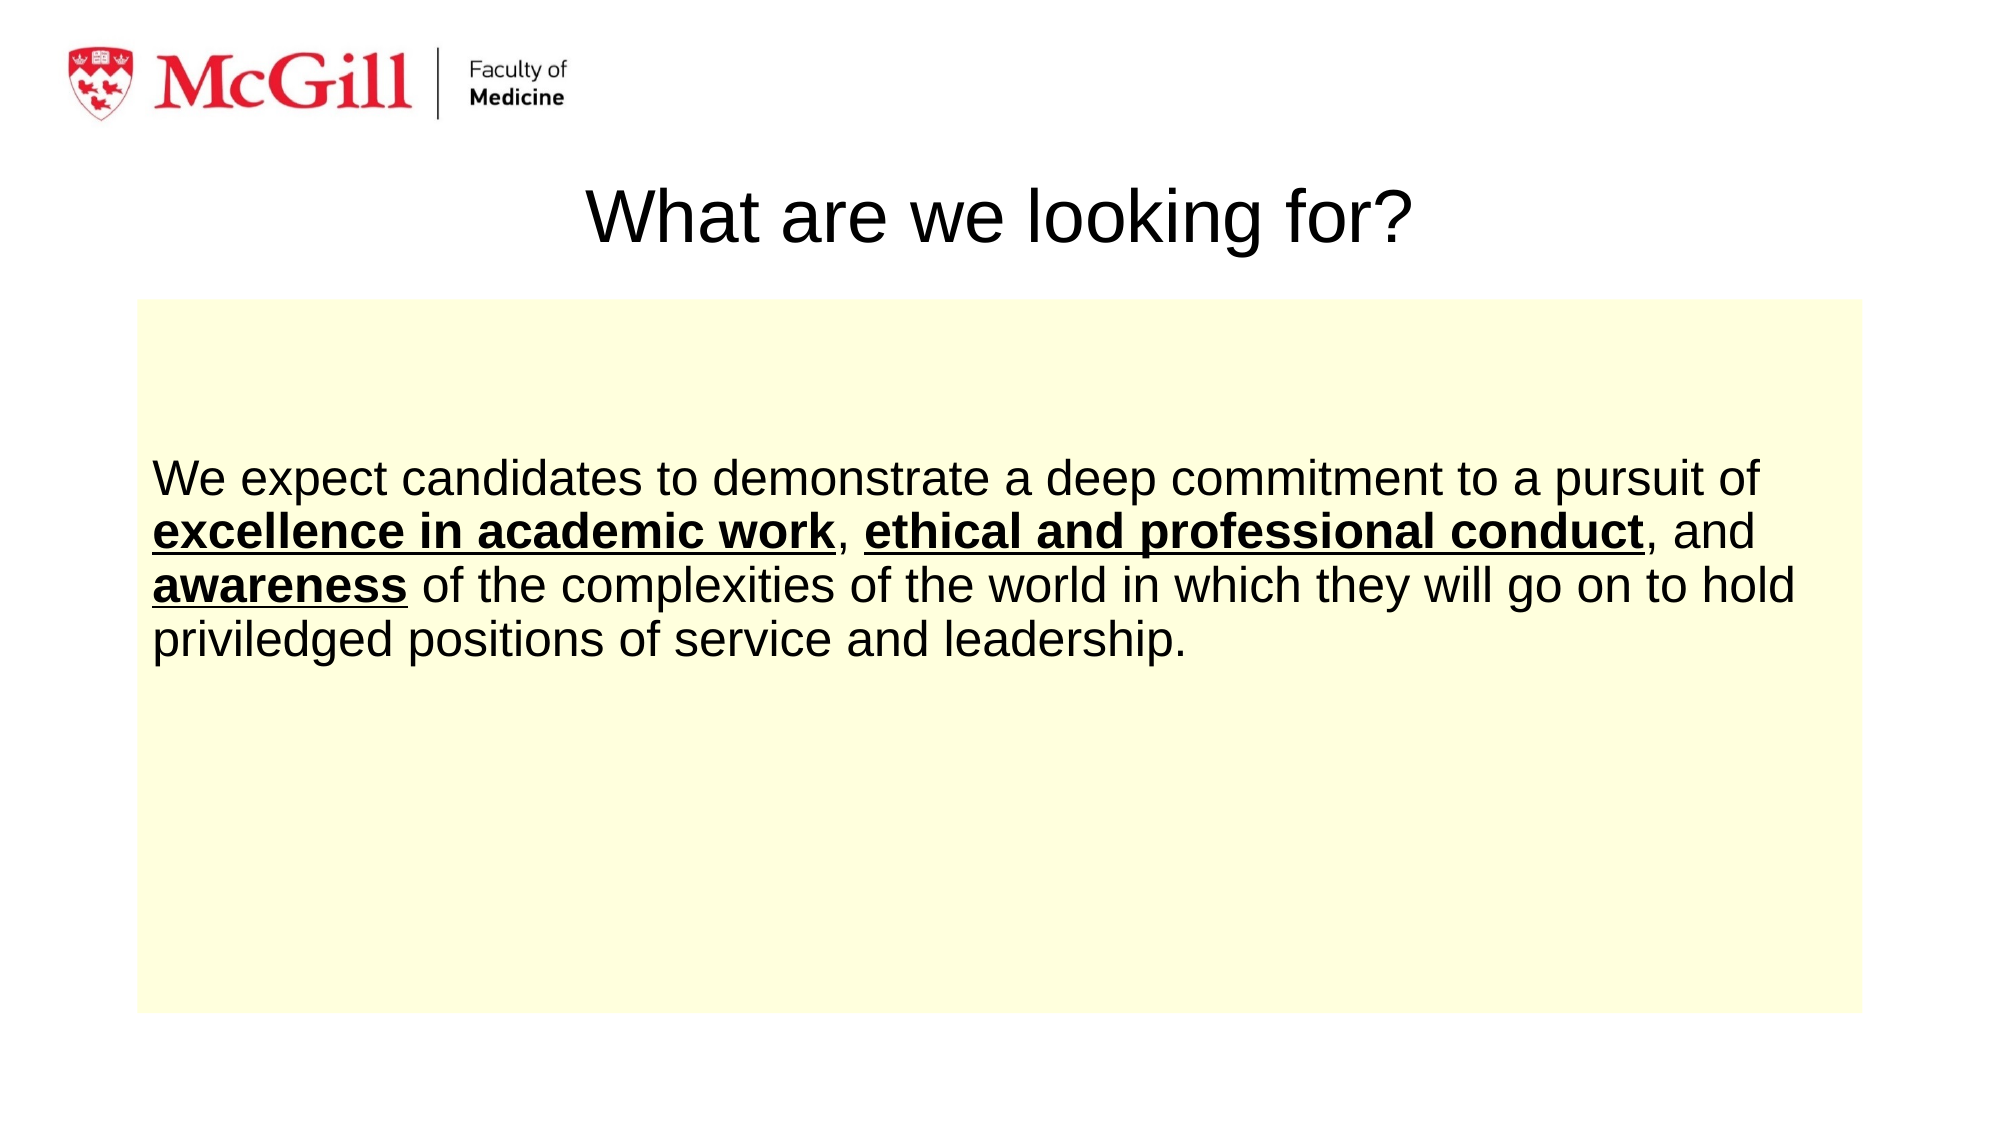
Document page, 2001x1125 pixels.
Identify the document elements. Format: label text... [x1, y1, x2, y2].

title What are we looking for? [137, 59, 1863, 278]
picture [35, 17, 599, 149]
list We expect candidates to demonstrate a deep commitment to a pursuit of excellence in academic work, ethical and professional conduct, and awareness of the complexities of the world in which they will go on to hold priviledged positions of service and leadership. [137, 299, 1863, 1014]
